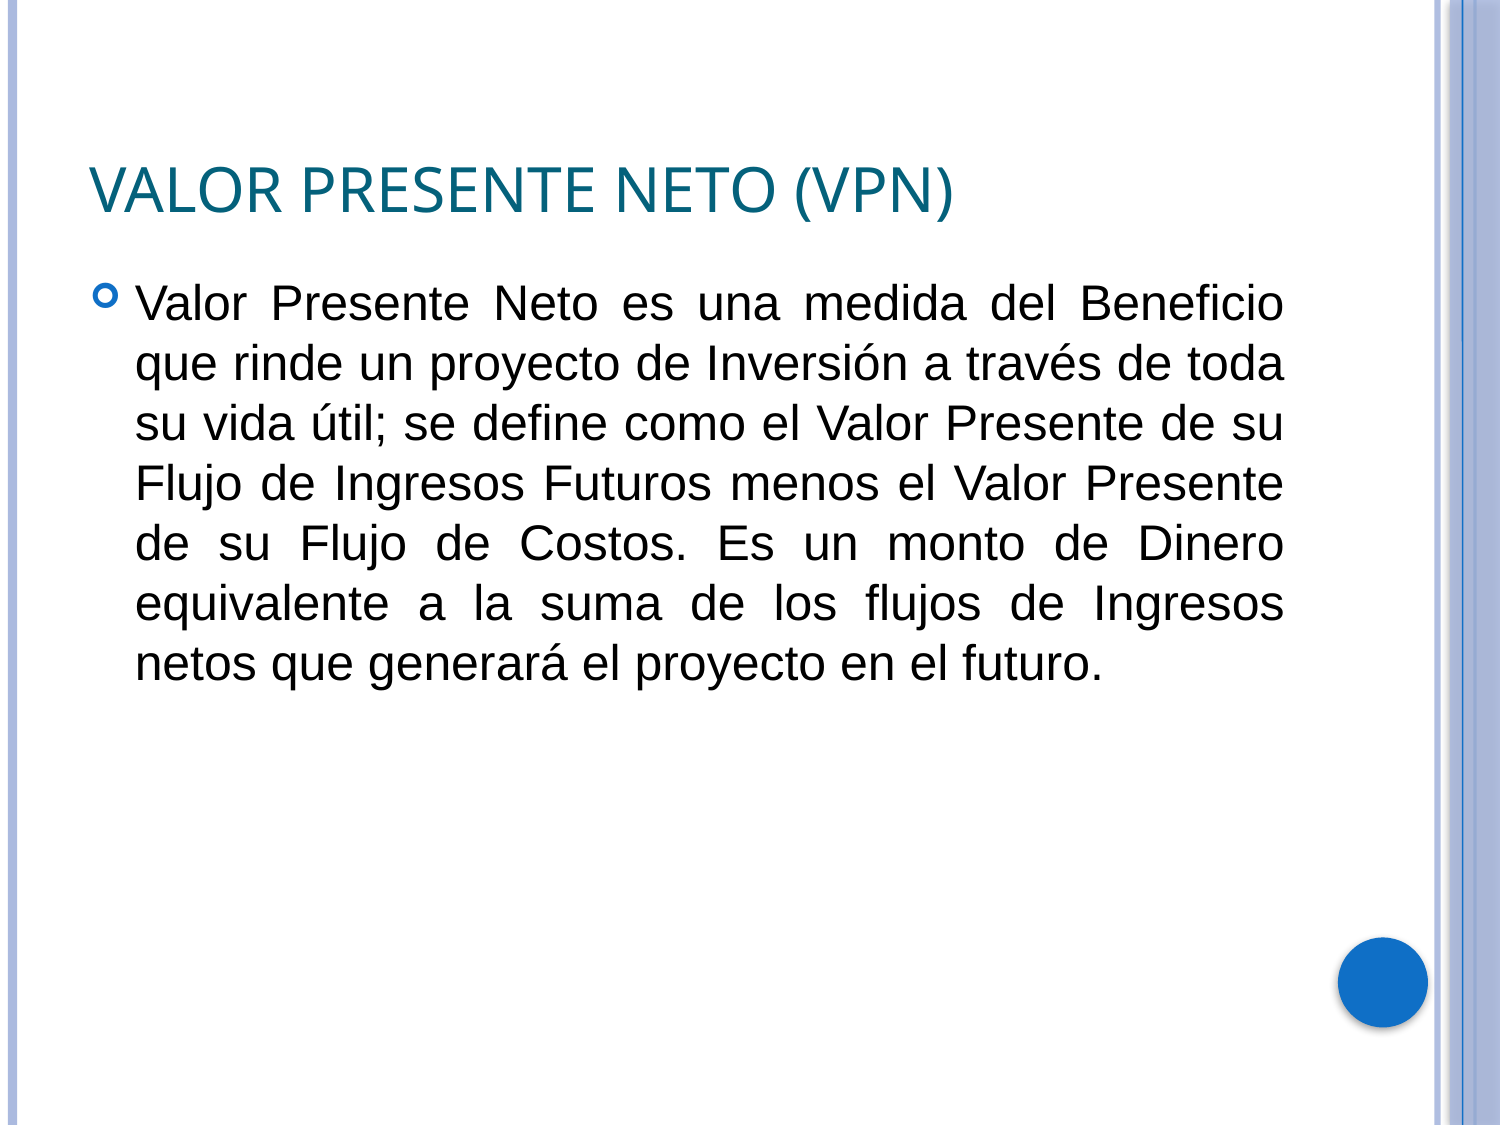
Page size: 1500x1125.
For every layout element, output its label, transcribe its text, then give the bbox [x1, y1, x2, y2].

list Valor Presente Neto es una medida del Beneficio que rinde un proyecto de Inversión a través de toda su vida útil; se define como el Valor Presente de su Flujo de Ingresos Futuros menos el Valor Presente de su Flujo de Costos. Es un monto de Dinero equivalente a la suma de los flujos de Ingresos netos que generará el proyecto en el futuro. [75, 262, 1300, 1062]
title Valor presente neto (vpn) [75, 45, 1300, 233]
